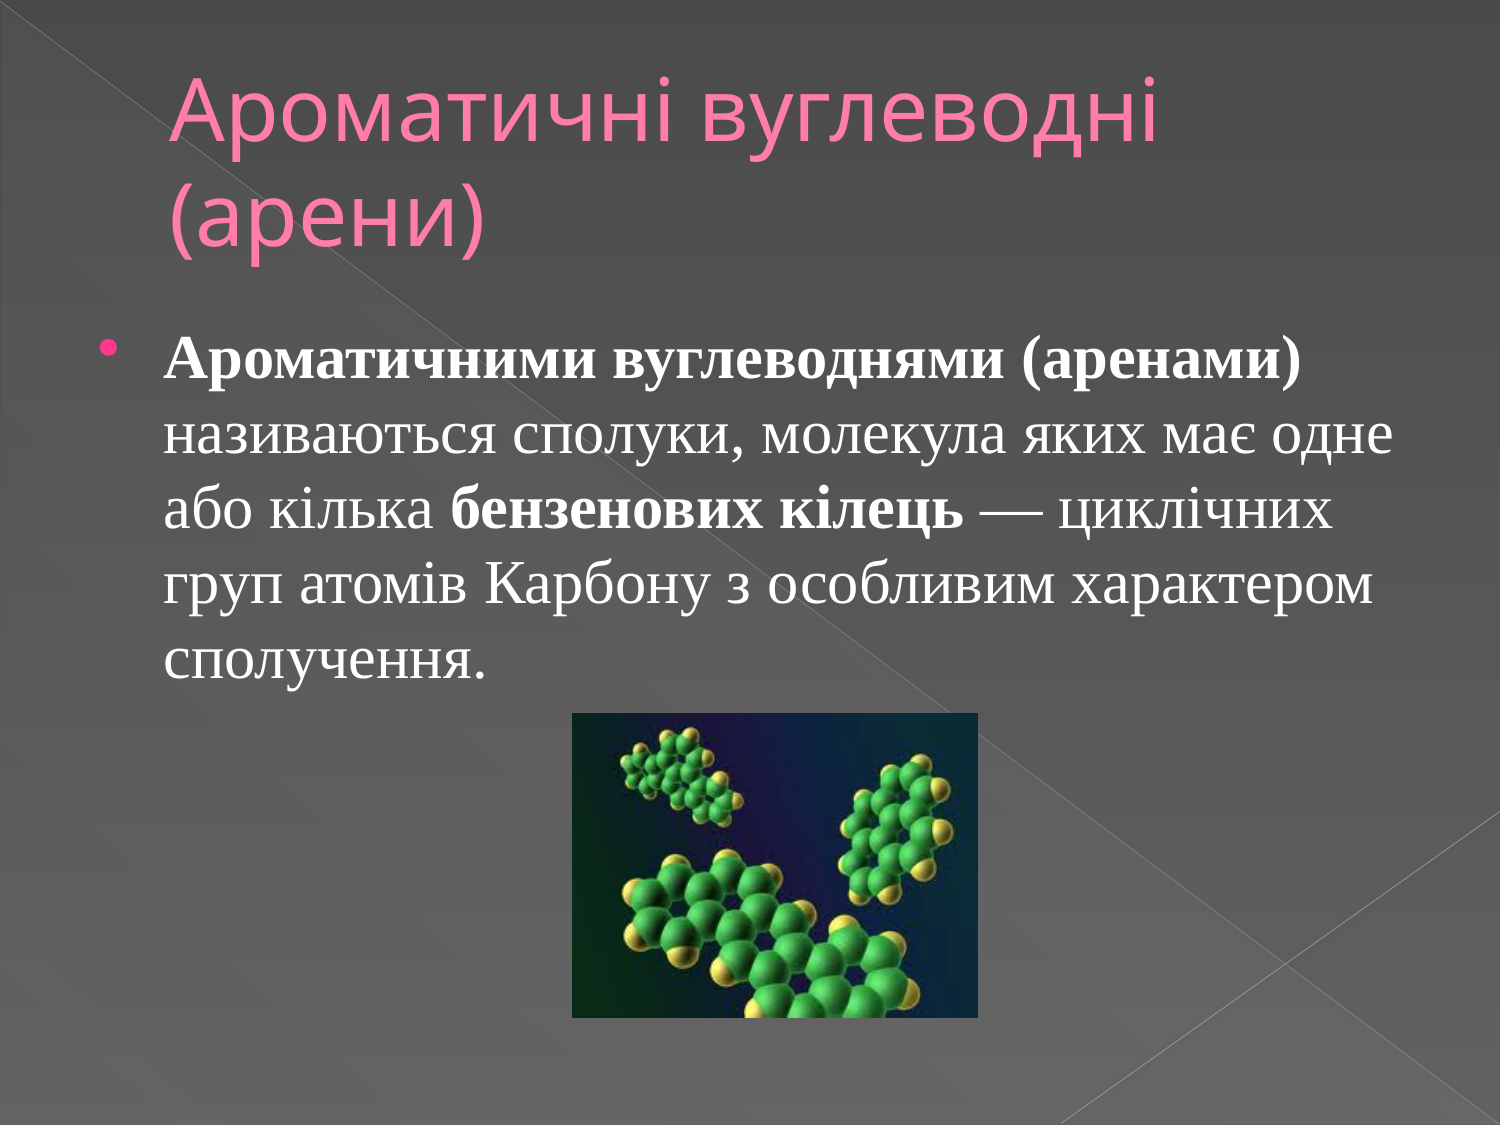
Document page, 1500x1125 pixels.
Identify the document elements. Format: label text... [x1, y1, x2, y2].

title Ароматичні вуглеводні (арени) [75, 43, 1425, 274]
list Ароматичними вуглеводнями (аренами) називаються сполуки, молекула яких має одне або кілька бензенових кілець — циклічних груп атомів Карбону з особливим характером сполучення. [75, 308, 1425, 1059]
picture [572, 713, 979, 1018]
